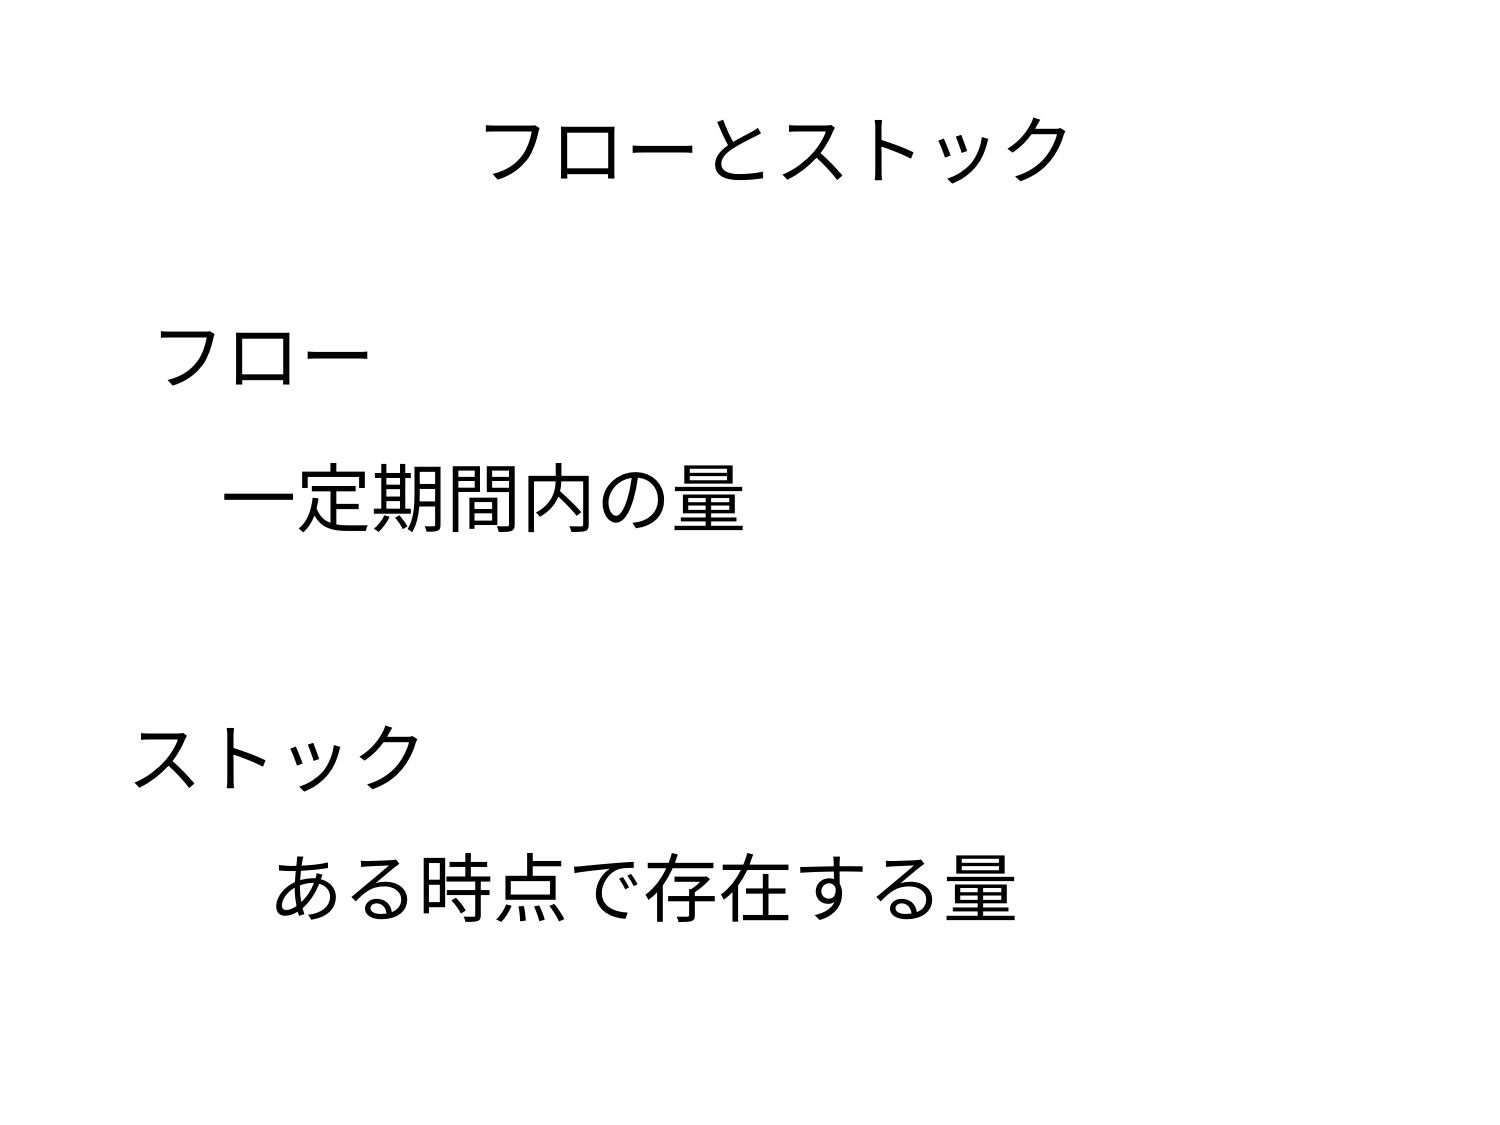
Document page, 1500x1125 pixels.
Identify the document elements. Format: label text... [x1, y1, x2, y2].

text_box ある時点で存在する量 [253, 834, 1069, 939]
text_box フロー [135, 302, 715, 408]
text_box ストック [112, 704, 774, 809]
text_box 一定期間内の量 [206, 444, 1105, 549]
title フローとストック [100, 54, 1451, 243]
